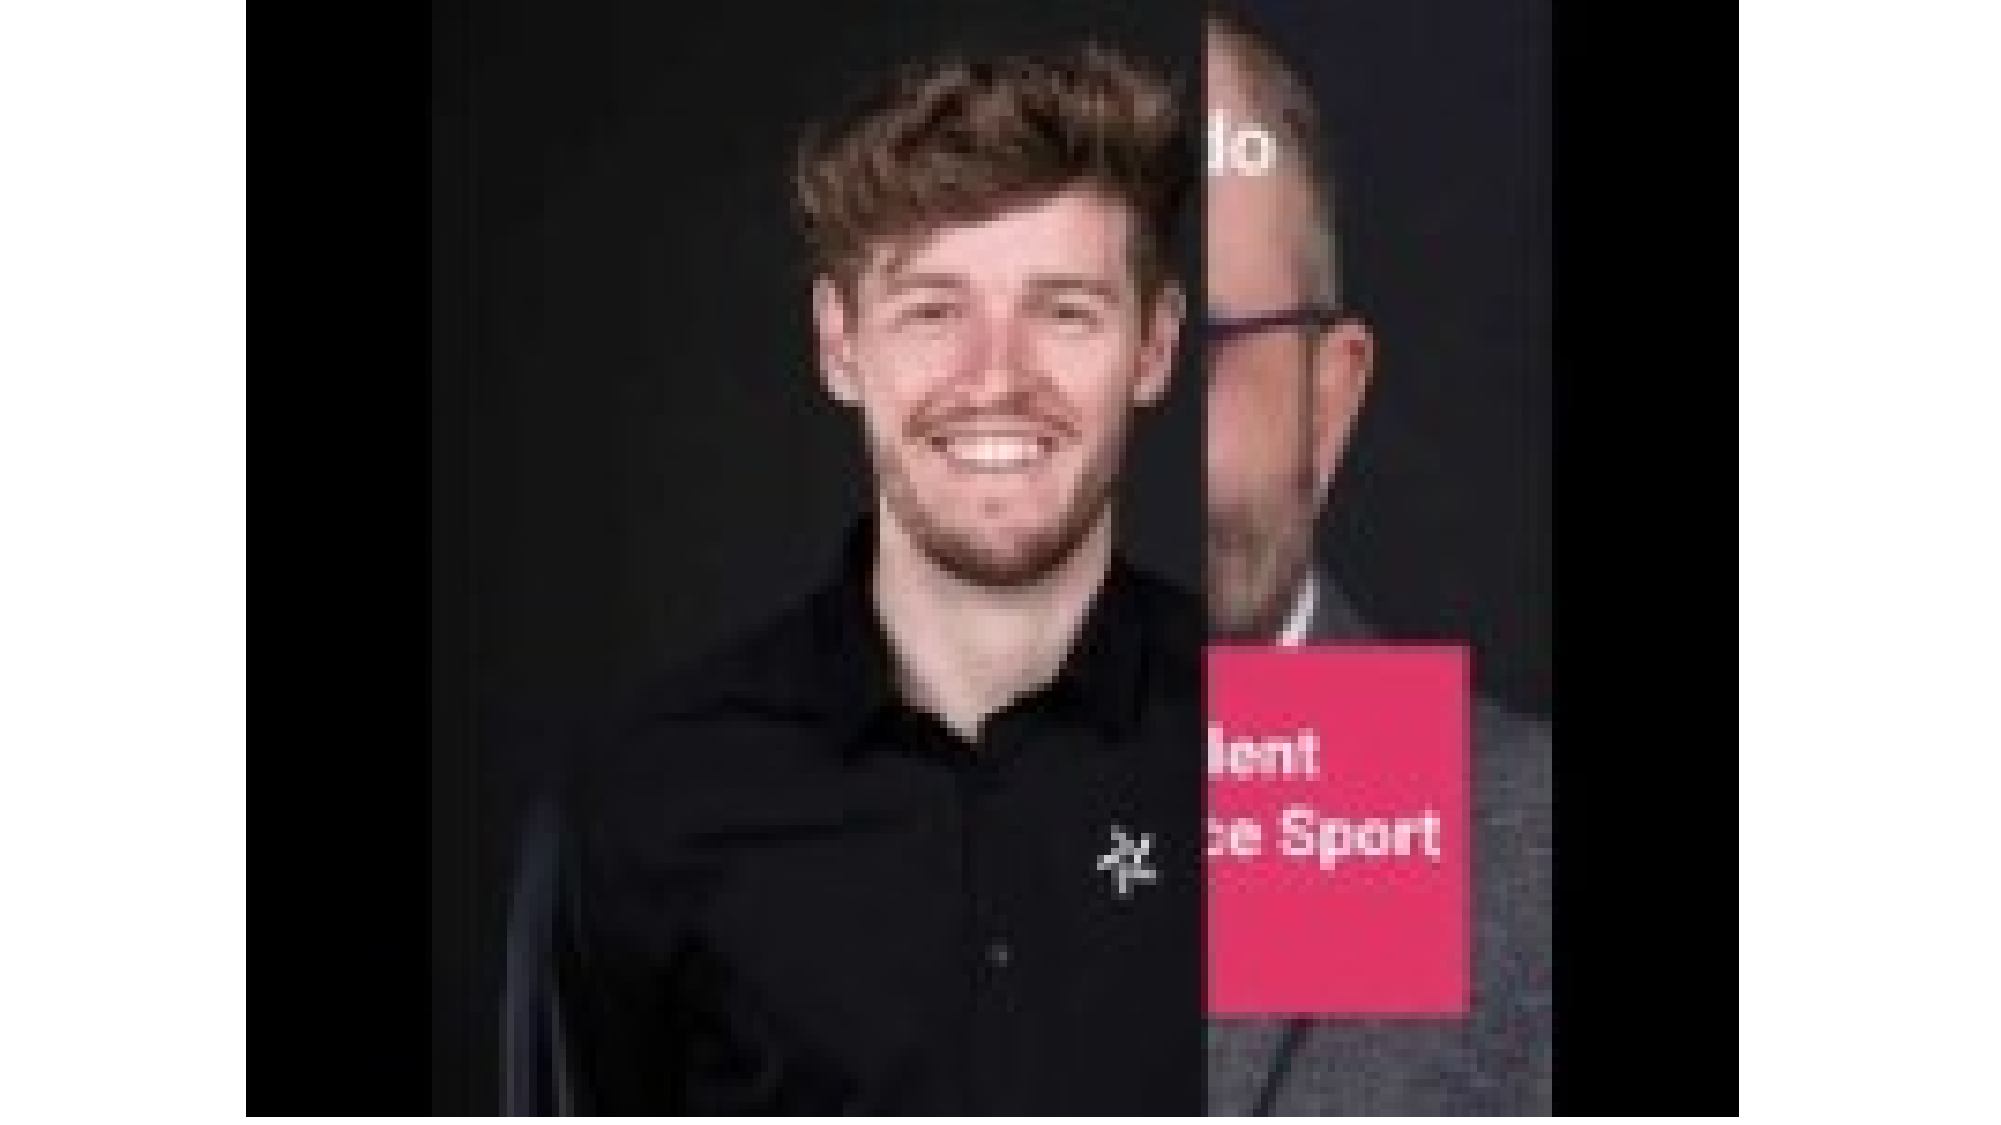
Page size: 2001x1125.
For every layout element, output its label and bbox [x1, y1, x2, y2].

text_box [245, 0, 1740, 1118]
